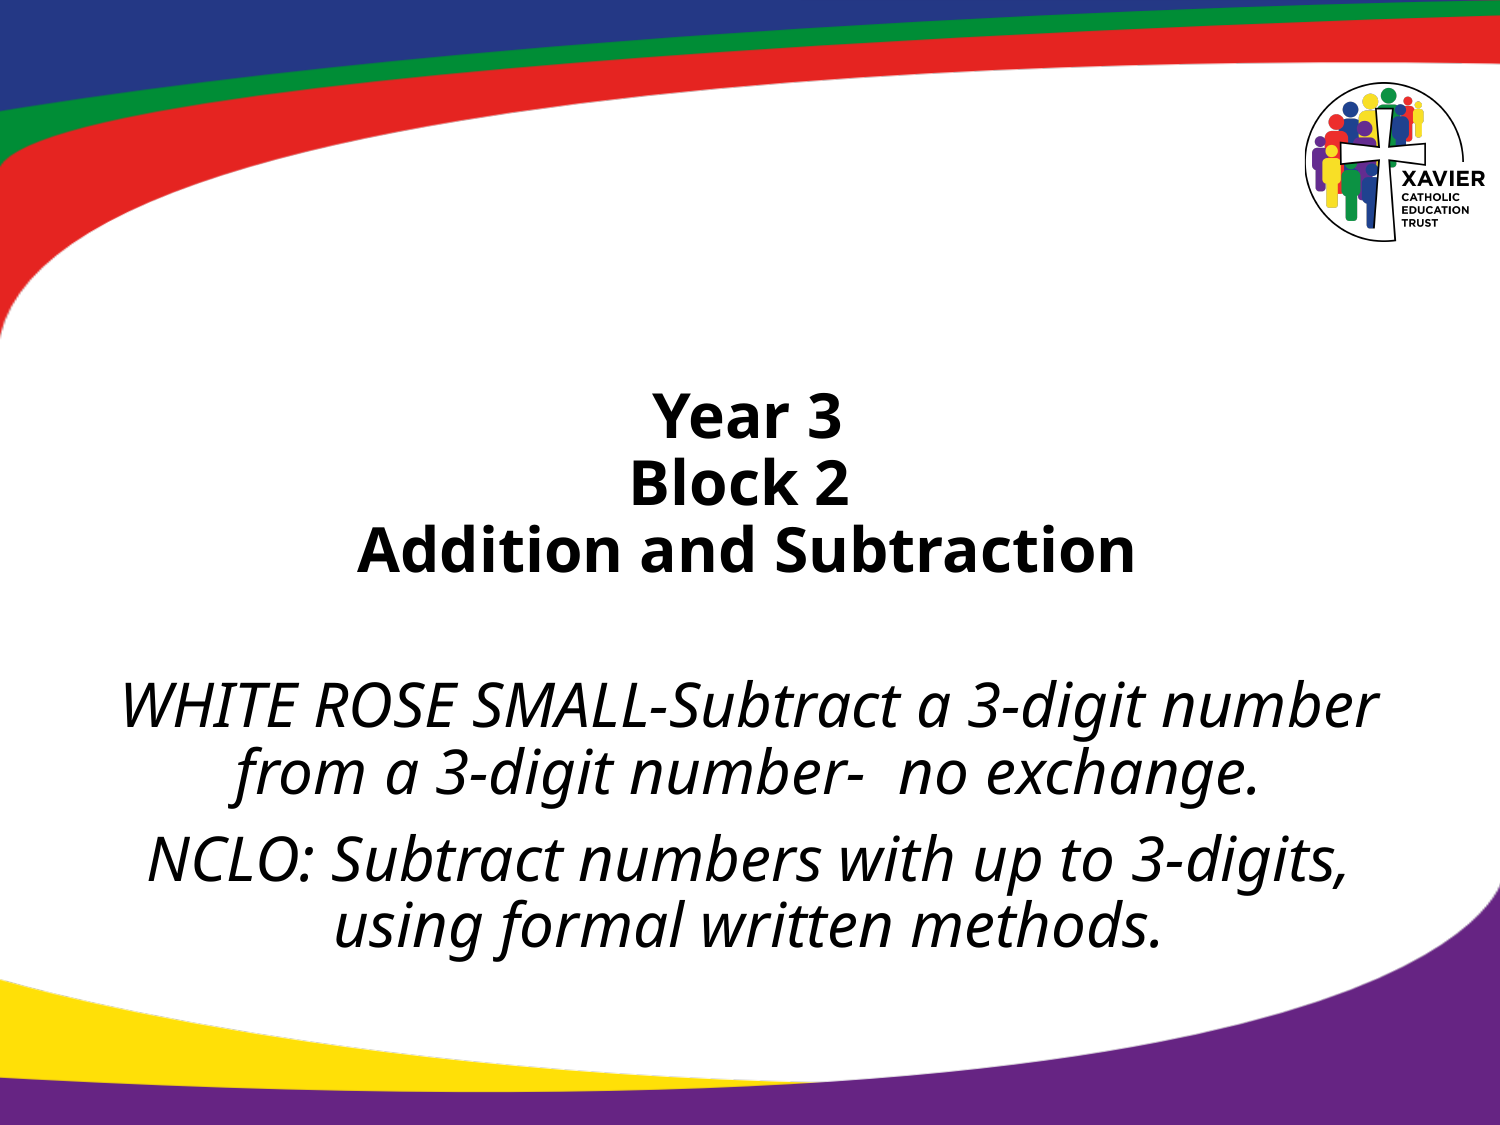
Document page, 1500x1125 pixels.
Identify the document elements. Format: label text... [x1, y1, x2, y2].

list WHITE ROSE SMALL-Subtract a 3-digit number from a 3-digit number- no exchange. NCLO: Subtract numbers with up to 3-digits, using formal written methods. [103, 666, 1397, 1014]
title Year 3 Block 2 Addition and Subtraction [81, 376, 1415, 594]
